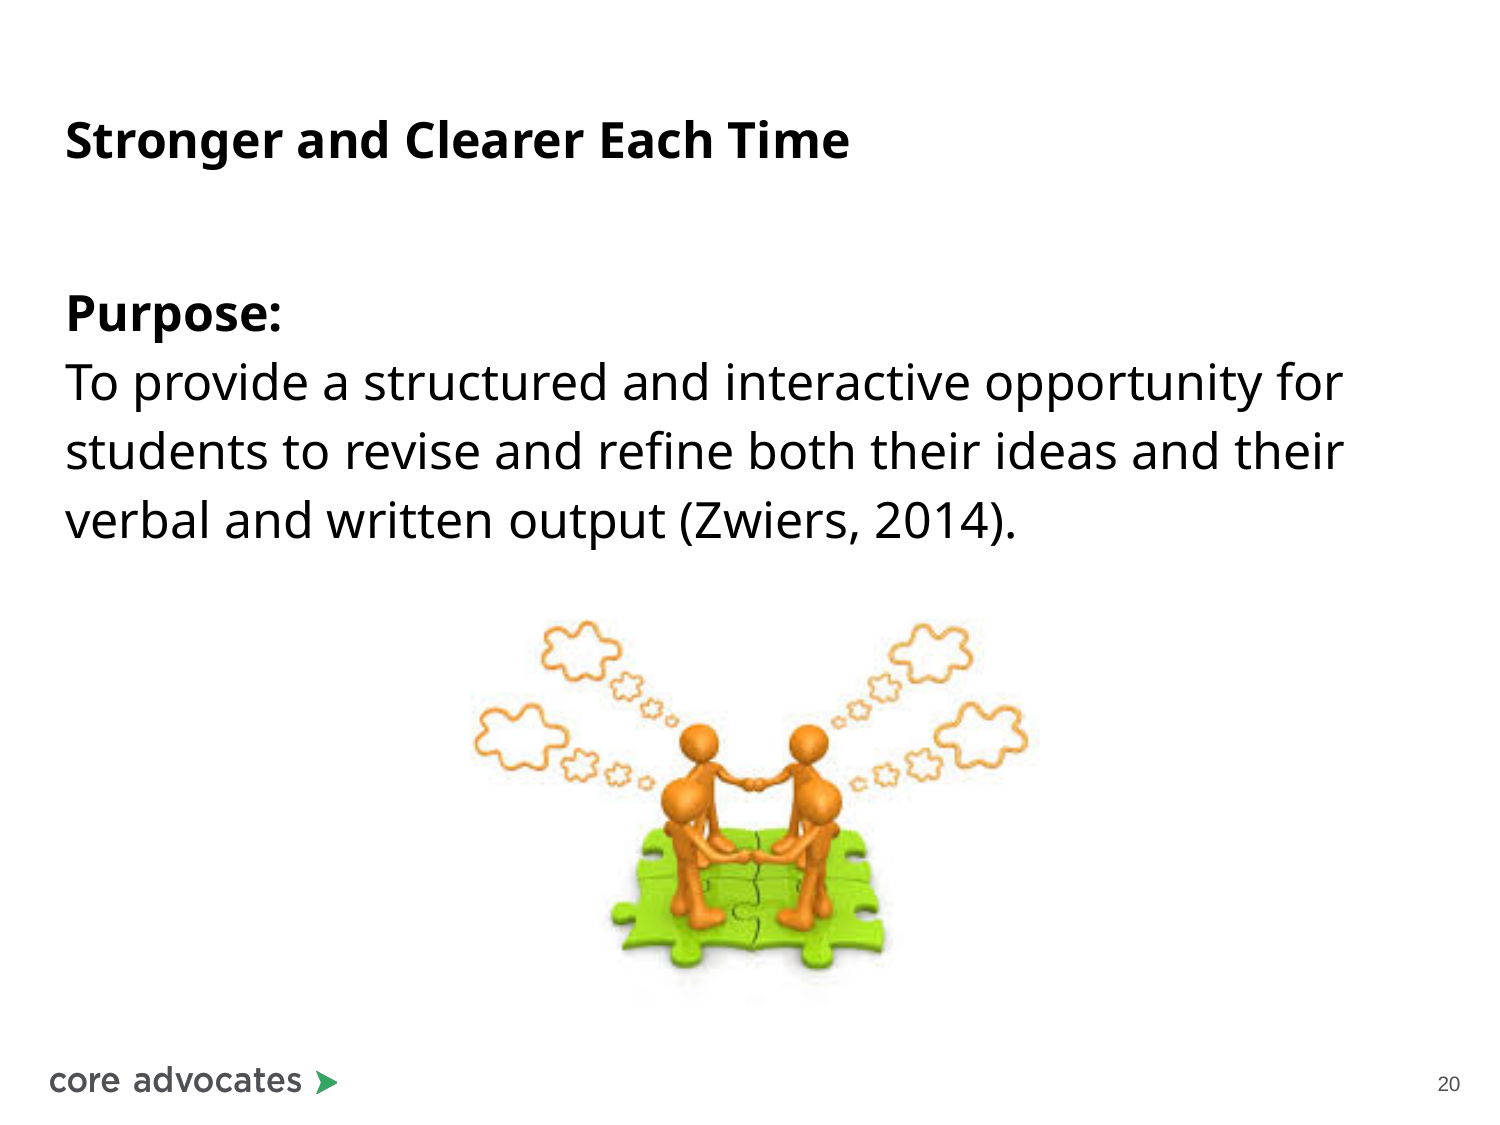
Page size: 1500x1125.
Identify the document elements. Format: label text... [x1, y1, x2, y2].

picture [50, 1066, 337, 1094]
picture [452, 583, 1048, 1029]
list Purpose: To provide a structured and interactive opportunity for students to revise and refine both their ideas and their verbal and written output (Zwiers, 2014). [50, 257, 1457, 1001]
title Stronger and Clearer Each Time [50, 45, 1457, 233]
